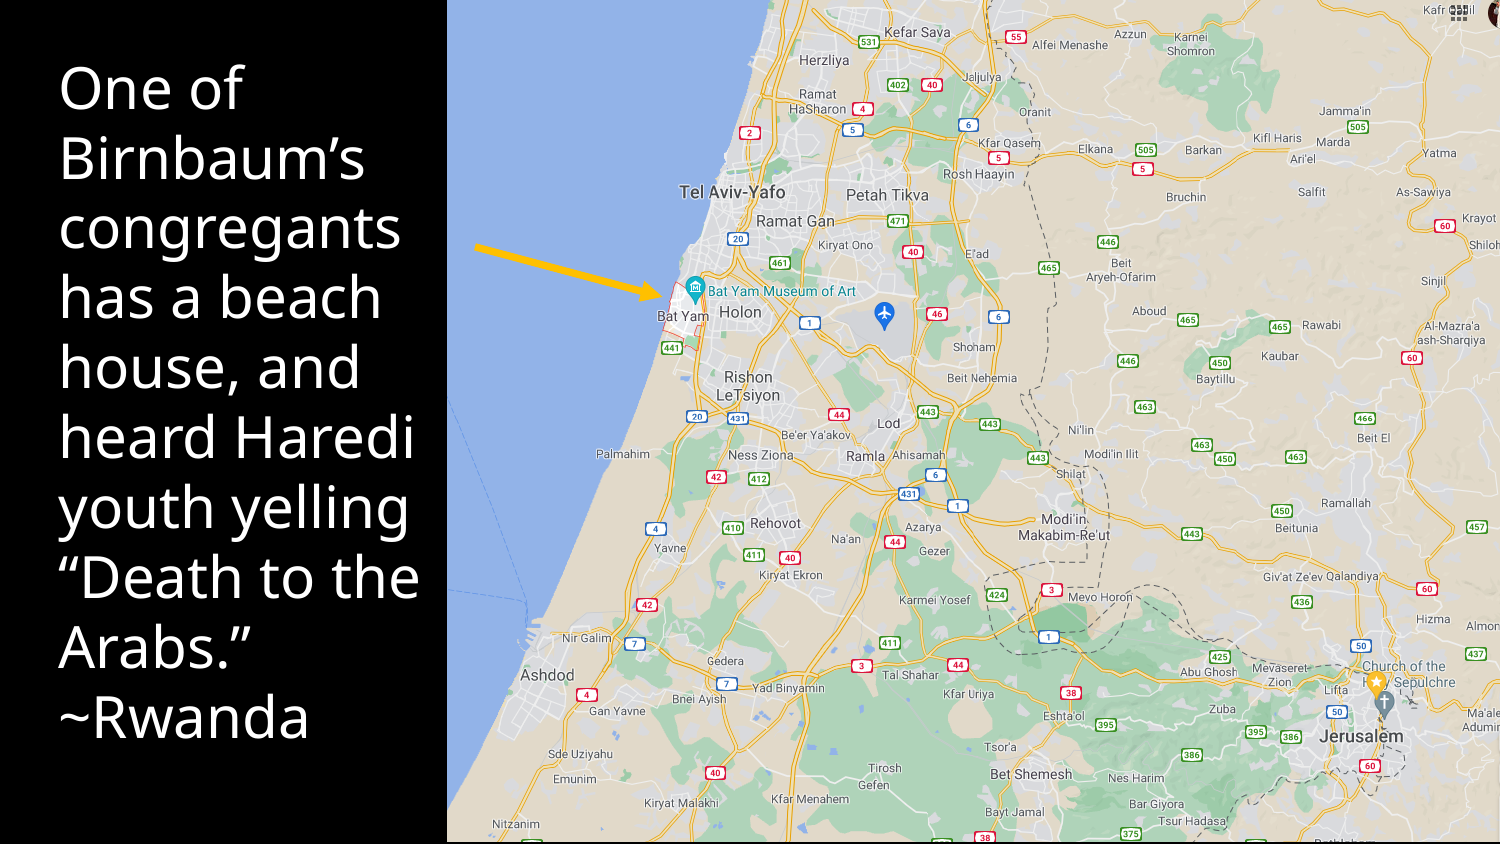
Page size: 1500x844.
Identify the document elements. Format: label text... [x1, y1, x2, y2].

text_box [474, 246, 663, 298]
list One of Birnbaum’s congregants has a beach house, and heard Haredi youth yelling “Death to the Arabs.” ~Rwanda [50, 46, 441, 810]
picture [446, 0, 1500, 842]
